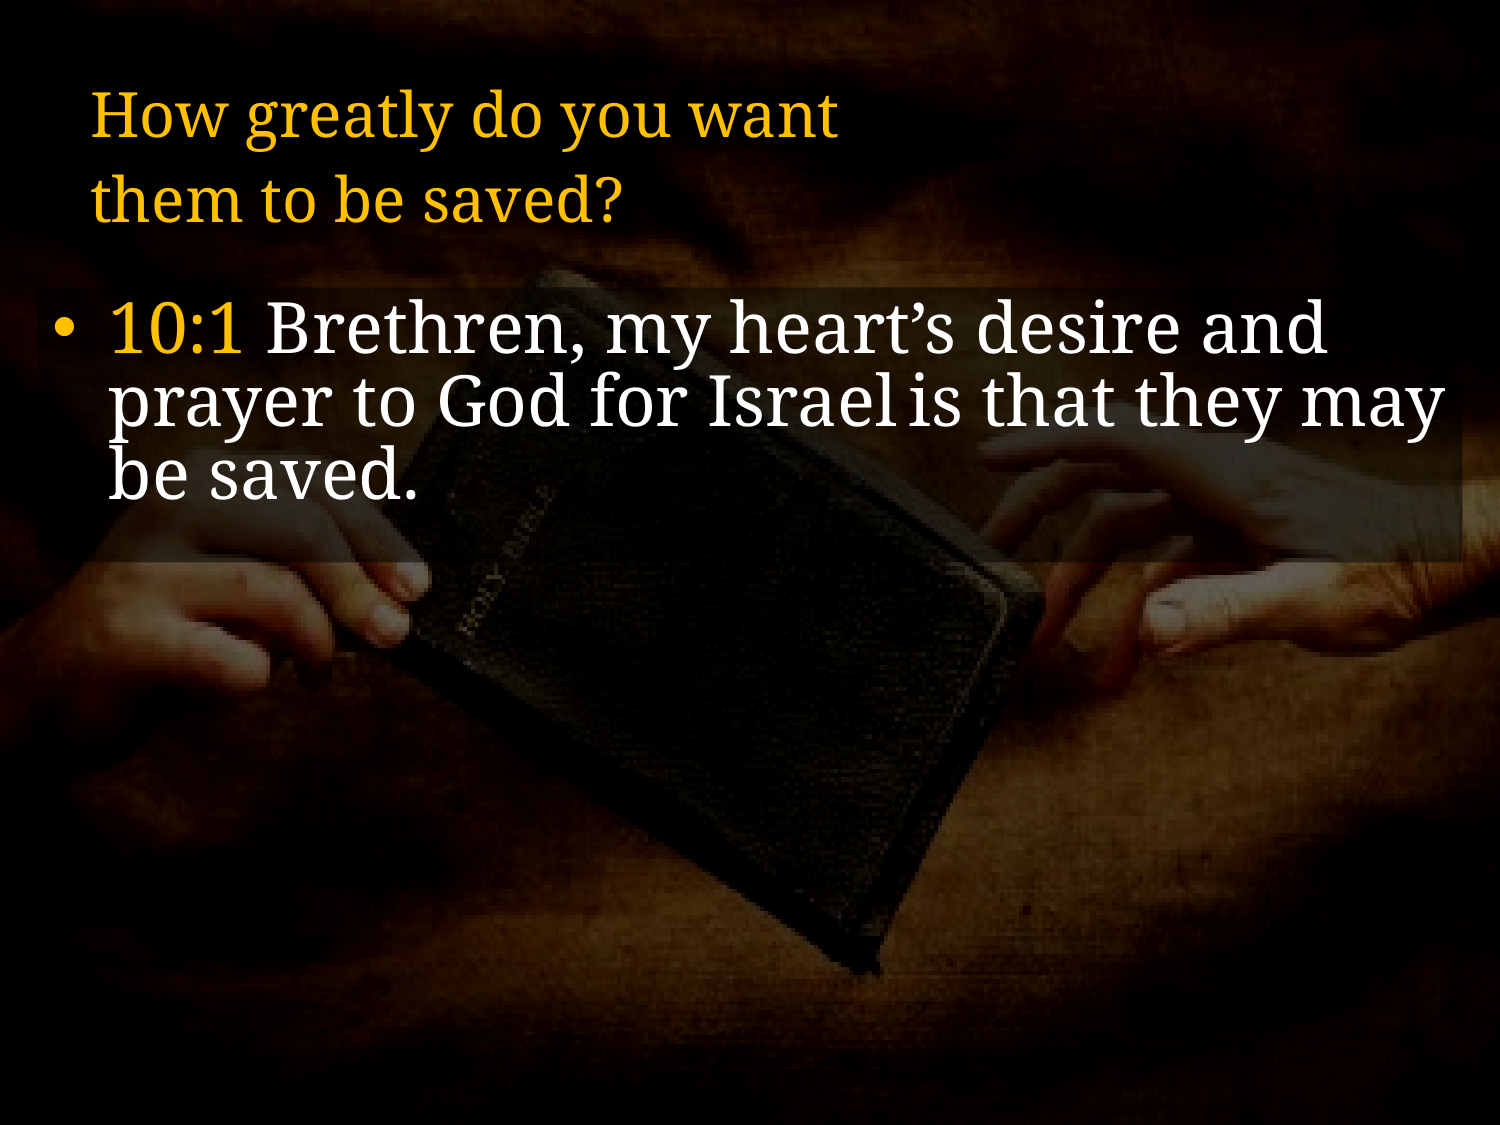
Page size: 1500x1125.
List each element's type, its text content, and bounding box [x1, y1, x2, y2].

picture [0, 0, 1500, 1125]
list 10:1 Brethren, my heart’s desire and prayer to God for Israel is that they may be saved. [37, 287, 1463, 563]
title How greatly do you want them to be saved? [75, 62, 925, 250]
